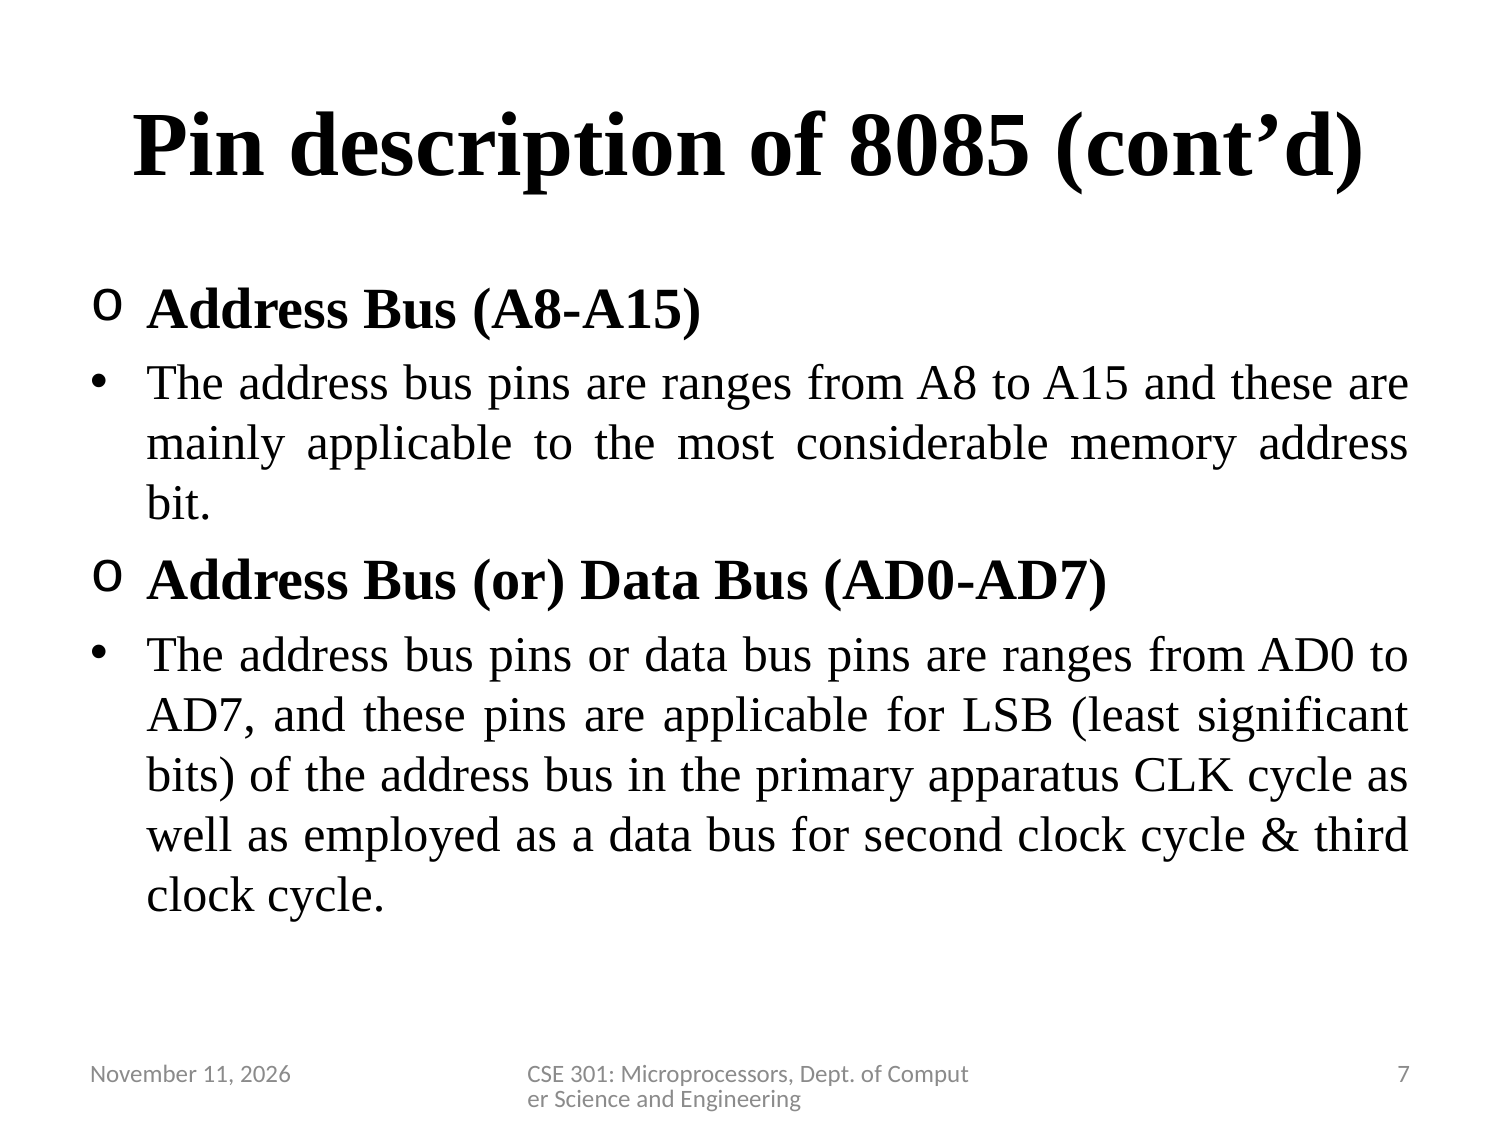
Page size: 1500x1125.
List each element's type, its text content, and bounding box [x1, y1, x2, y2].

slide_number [75, 1042, 425, 1103]
list Address Bus (A8-A15) The address bus pins are ranges from A8 to A15 and these are mainly applicable to the most considerable memory address bit. Address Bus (or) Data Bus (AD0-AD7) The address bus pins or data bus pins are ranges from AD0 to AD7, and these pins are applicable for LSB (least significant bits) of the address bus in the primary apparatus CLK cycle as well as employed as a data bus for second clock cycle & third clock cycle. [75, 262, 1425, 1005]
footer CSE 301: Microprocessors, Dept. of Computer Science and Engineering [512, 1042, 988, 1103]
title Pin description of 8085 (cont’d) [75, 45, 1425, 233]
slide_number 7 [1074, 1042, 1425, 1103]
